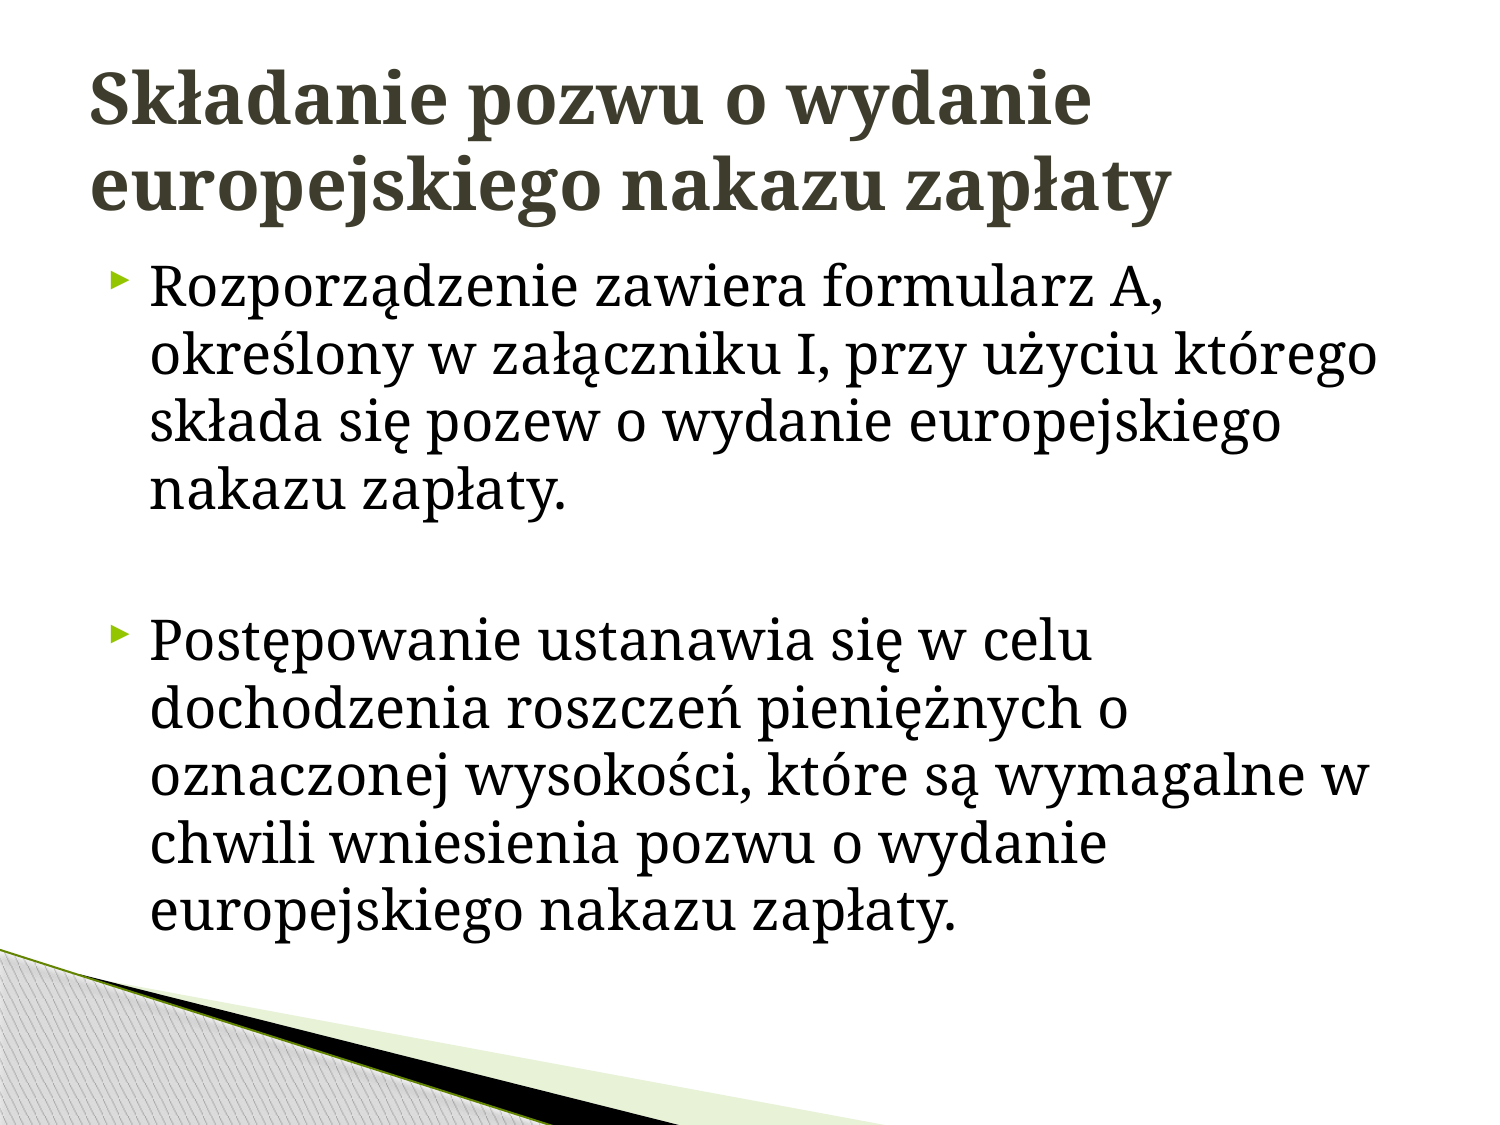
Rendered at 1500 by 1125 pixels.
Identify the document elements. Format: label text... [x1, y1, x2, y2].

list Rozporządzenie zawiera formularz A, określony w załączniku I, przy użyciu którego składa się pozew o wydanie europejskiego nakazu zapłaty. Postępowanie ustanawia się w celu dochodzenia roszczeń pieniężnych o oznaczonej wysokości, które są wymagalne w chwili wniesienia pozwu o wydanie europejskiego nakazu zapłaty. [75, 243, 1425, 986]
title Składanie pozwu o wydanie europejskiego nakazu zapłaty [75, 45, 1425, 233]
